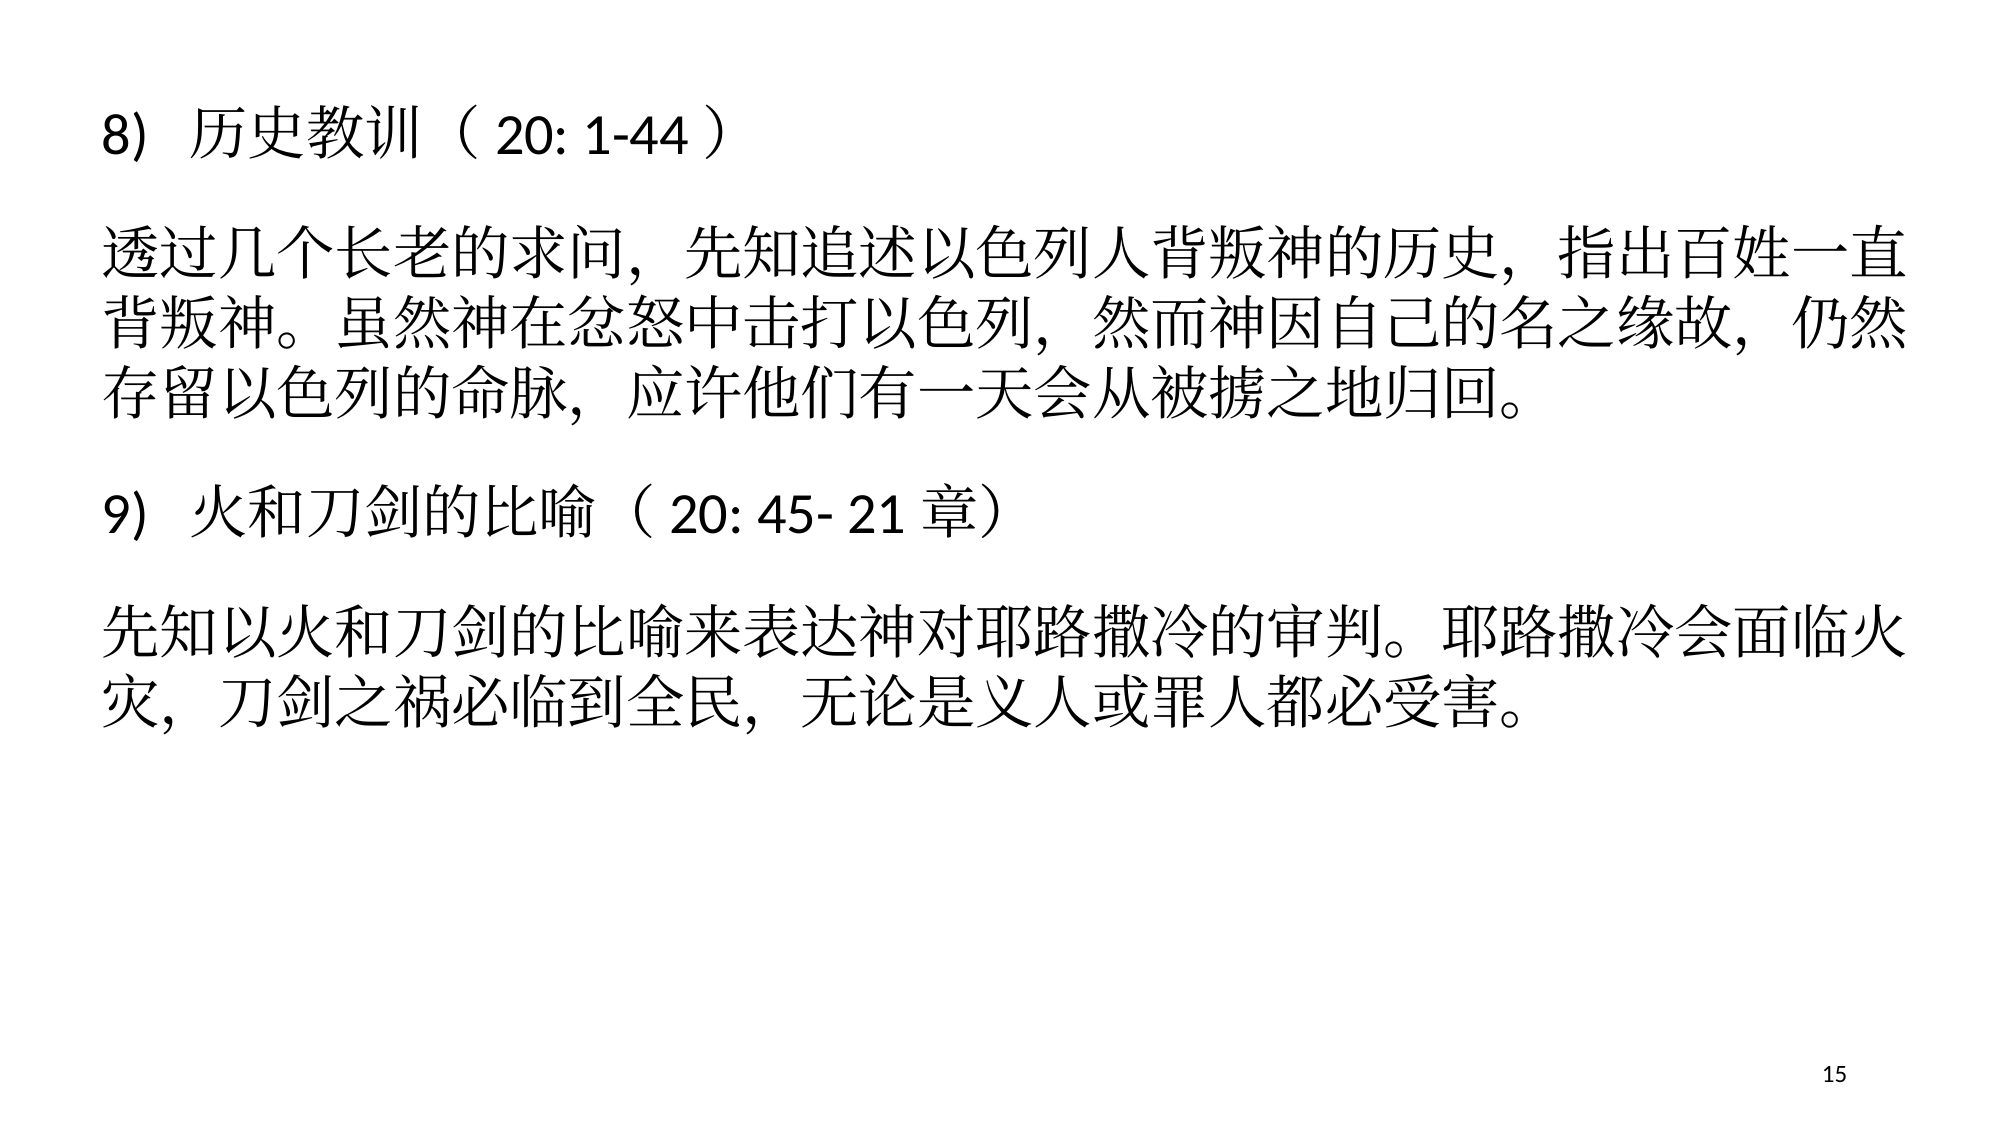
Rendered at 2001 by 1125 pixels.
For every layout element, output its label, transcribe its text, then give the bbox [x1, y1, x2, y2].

text_box 8) 历史教训（20: 1-44） 透过几个长老的求问，先知追述以色列人背叛神的历史，指出百姓一直背叛神。虽然神在忿怒中击打以色列，然而神因自己的名之缘故，仍然存留以色列的命脉，应许他们有一天会从被掳之地归回。 9) 火和刀剑的比喻（20: 45- 21章） 先知以火和刀剑的比喻来表达神对耶路撒冷的审判。耶路撒冷会面临火灾，刀剑之祸必临到全民，无论是义人或罪人都必受害。 [87, 88, 1935, 743]
slide_number 15 [1412, 1042, 1863, 1103]
